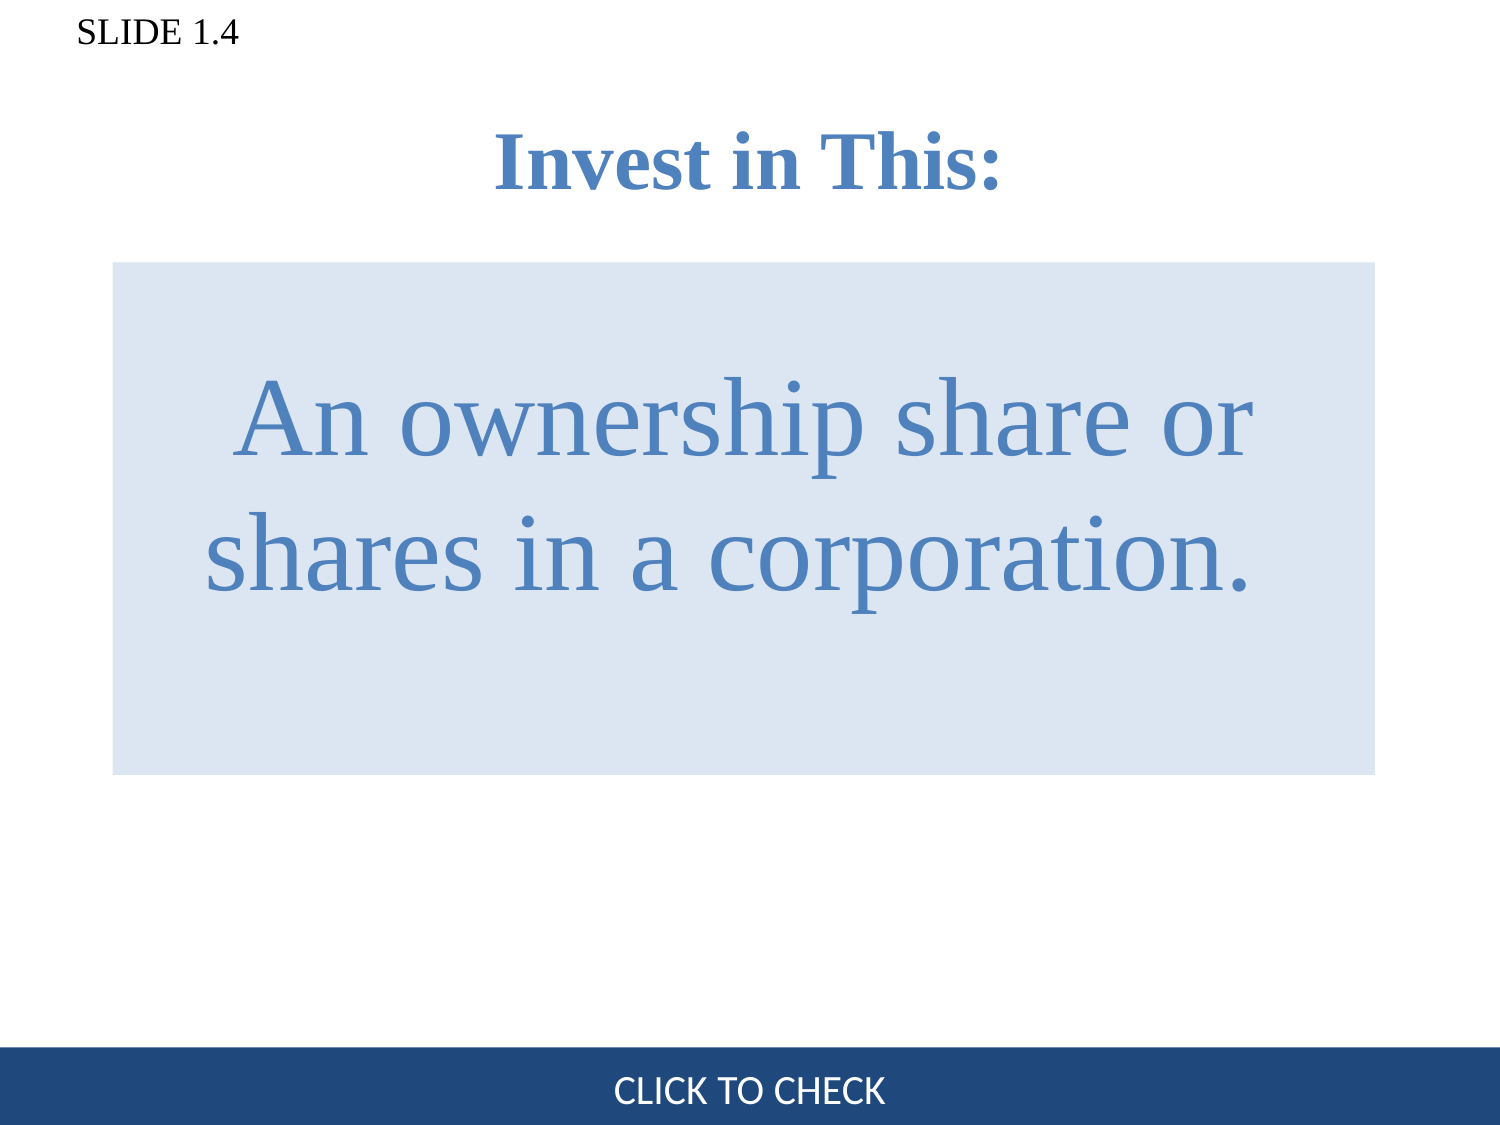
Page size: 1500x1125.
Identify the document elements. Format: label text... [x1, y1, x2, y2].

list An ownership share or shares in a corporation. [112, 262, 1376, 776]
text_box CLICK TO CHECK [0, 1047, 1500, 1125]
title Invest in This: [74, 62, 1426, 251]
